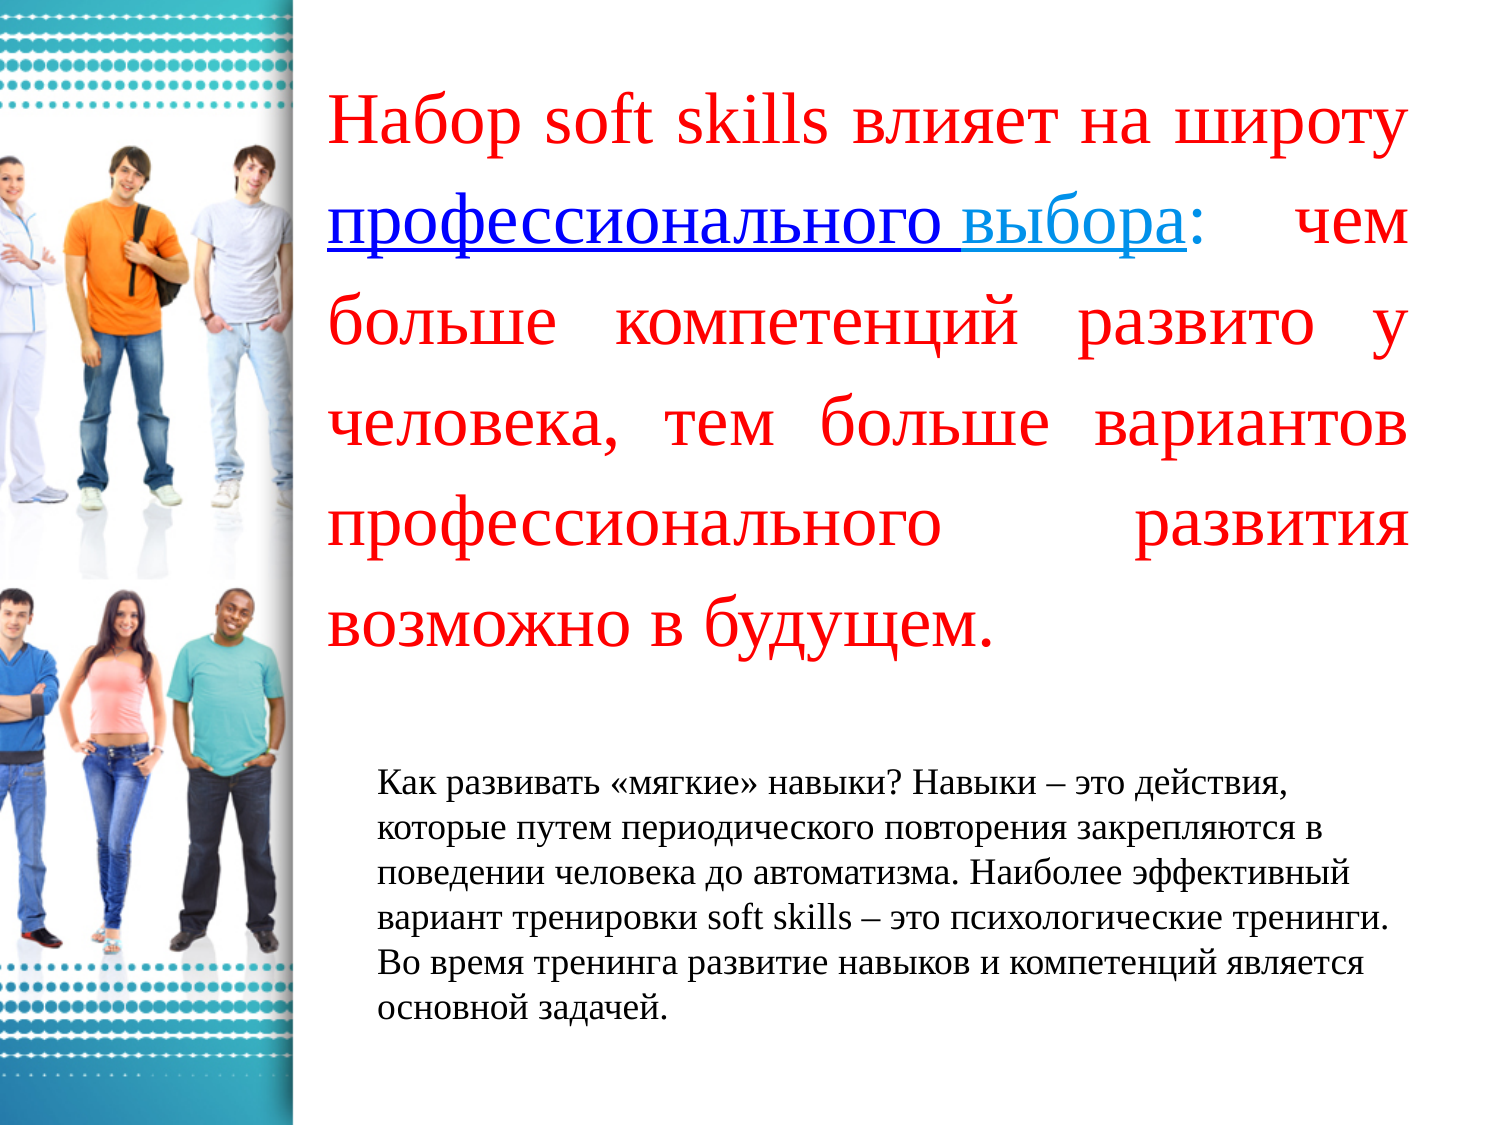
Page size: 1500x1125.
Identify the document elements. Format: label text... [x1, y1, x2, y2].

picture [0, 0, 1500, 1125]
text_box Набор soft skills влияет на широту профессионального выбора: чем больше компетенций развито у человека, тем больше вариантов профессионального развития возможно в будущем. [312, 49, 1425, 669]
text_box Как развивать «мягкие» навыки? Навыки – это действия, которые путем периодического повторения закрепляются в поведении человека до автоматизма. Наиболее эффективный вариант тренировки soft skills – это психологические тренинги. Во время тренинга развитие навыков и компетенций является основной задачей. [362, 749, 1425, 1035]
